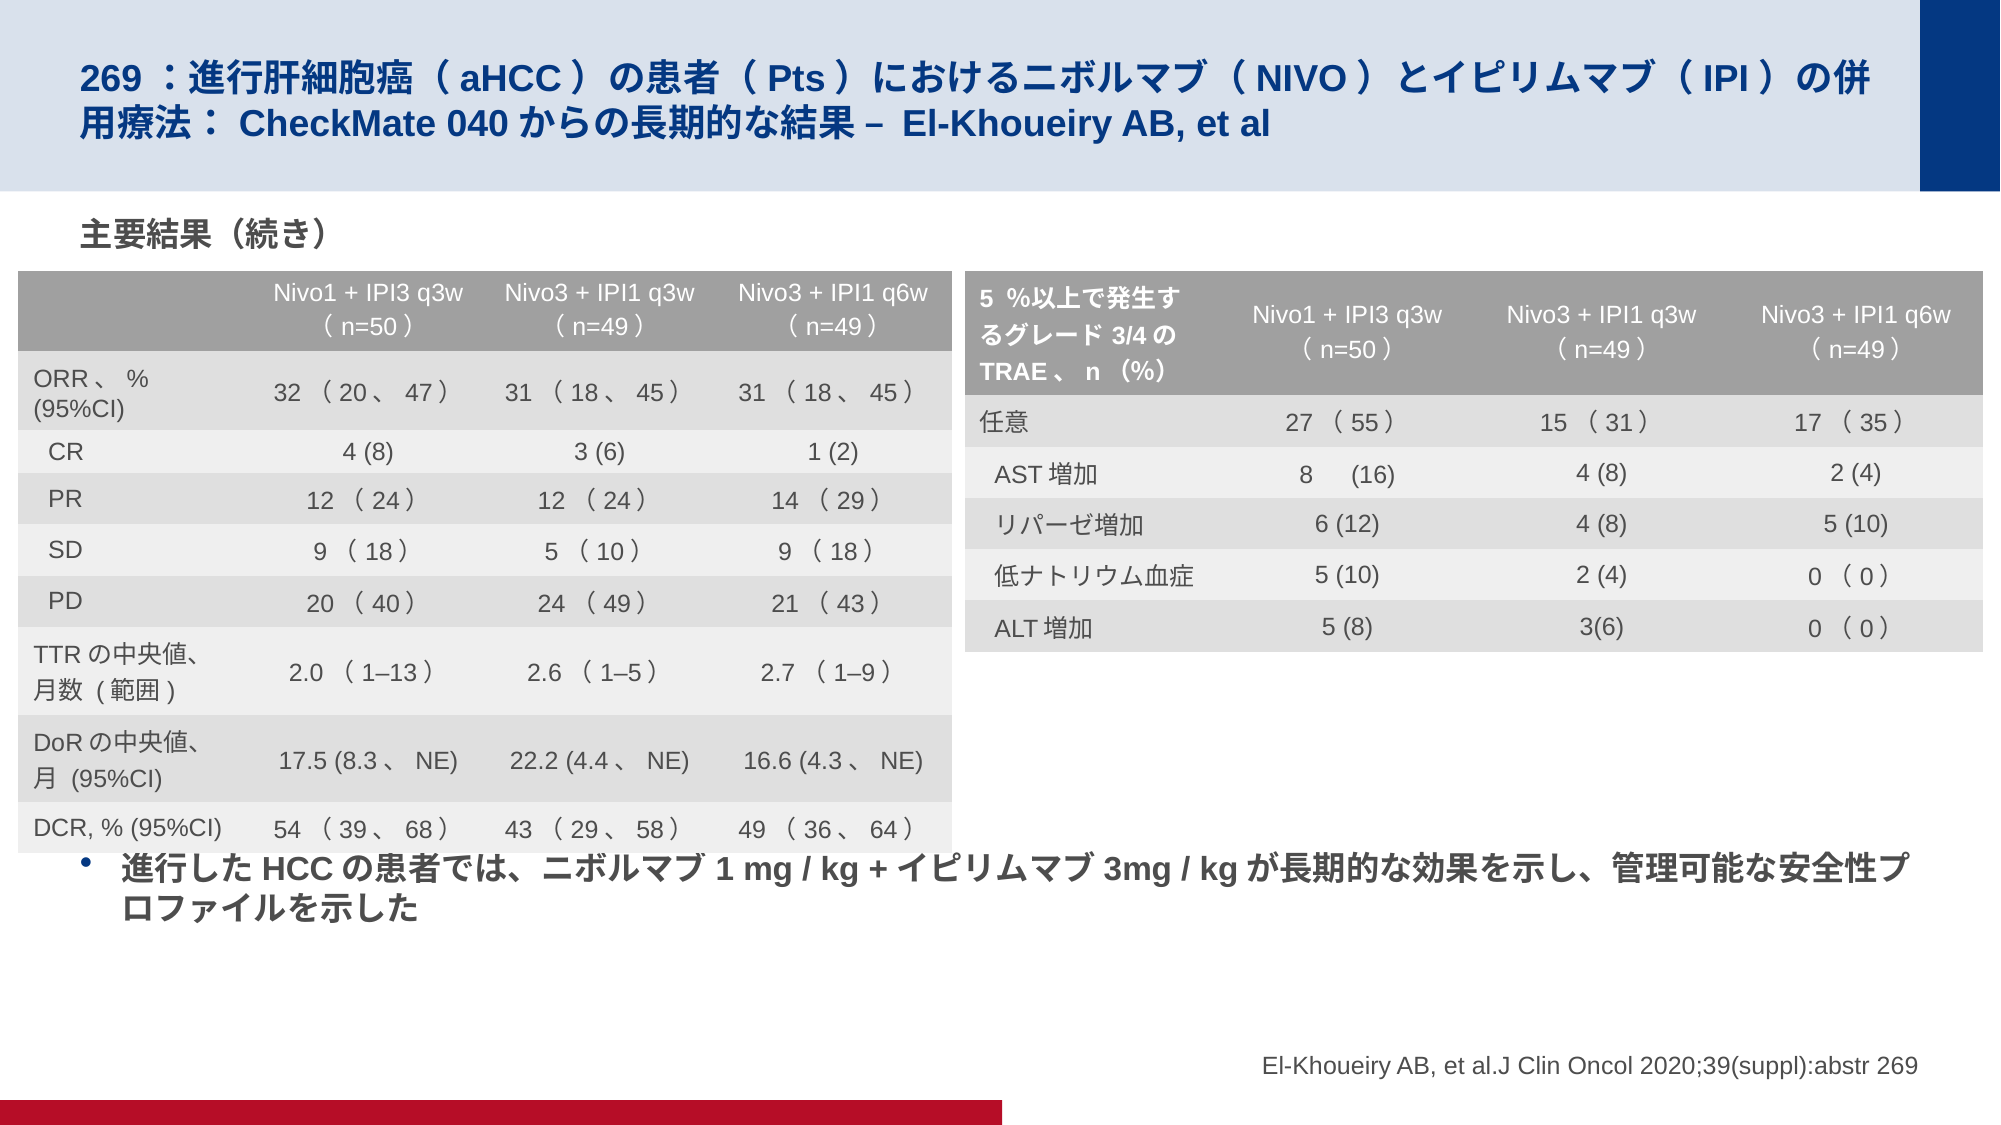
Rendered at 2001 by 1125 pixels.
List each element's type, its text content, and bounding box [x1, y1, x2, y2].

table_cell 5 (10) [1729, 498, 1983, 549]
table_header Nivo3 + IPI1 q6w （n=49） [715, 271, 952, 351]
table_cell 31（18、45） [485, 351, 715, 430]
table_cell CR [18, 430, 252, 473]
table_cell PR [18, 473, 252, 524]
table_header 5 ％以上で発生するグレード3/4のTRAE、n（％） [965, 271, 1220, 395]
table_cell リパーゼ増加 [965, 498, 1220, 549]
table_cell 5 (10) [1220, 549, 1475, 600]
table_cell 4 (8) [252, 430, 485, 473]
table_header Nivo3 + IPI1 q3w （n=49） [485, 271, 715, 351]
table_cell 31（18、45） [715, 351, 952, 430]
table_cell 12（24） [485, 473, 715, 524]
table_cell 27（55） [1220, 395, 1475, 447]
table_cell 2 (4) [1475, 549, 1729, 600]
table_cell 2.7（1–9） [715, 627, 952, 715]
table_cell 32（20、47） [252, 351, 485, 430]
table_cell 20（40） [252, 576, 485, 627]
table_cell AST増加 [965, 447, 1220, 498]
table_cell 5 (8) [1220, 600, 1475, 652]
table_cell 9（18） [715, 524, 952, 576]
table_header Nivo1 + IPI3 q3w （n=50） [252, 271, 485, 351]
table_cell 22.2 (4.4、NE) [485, 715, 715, 802]
table_cell 21（43） [715, 576, 952, 627]
table_cell 17（35） [1729, 395, 1983, 447]
table_cell PD [18, 576, 252, 627]
table_cell 14（29） [715, 473, 952, 524]
table_cell 8 (16) [1220, 447, 1475, 498]
table_cell 15（31） [1475, 395, 1729, 447]
table_cell 2.6（1–5） [485, 627, 715, 715]
table_cell 4 (8) [1475, 498, 1729, 549]
table_cell ORR、% (95%CI) [18, 351, 252, 430]
table_cell 54（39、68） [252, 802, 485, 853]
list 主要結果（続き） 結論 進行したHCCの患者では、ニボルマブ1 mg / kg +イピリムマブ3mg / kgが長期的な効果を示し、管理可能な安全性プロファイルを示した [79, 205, 1921, 985]
table_header Nivo1 + IPI3 q3w （n=50） [1220, 271, 1475, 395]
table_cell 3(6) [1475, 600, 1729, 652]
table_cell 16.6 (4.3、NE) [715, 715, 952, 802]
table_cell 49（36、64） [715, 802, 952, 853]
table_cell 低ナトリウム血症 [965, 549, 1220, 600]
table_header [18, 271, 252, 351]
table_cell 43（29、58） [485, 802, 715, 853]
table_cell 5（10） [485, 524, 715, 576]
table_cell 6 (12) [1220, 498, 1475, 549]
table_cell SD [18, 524, 252, 576]
table_cell 2.0（1–13） [252, 627, 485, 715]
table_cell 12（24） [252, 473, 485, 524]
table_cell 3 (6) [485, 430, 715, 473]
table_cell 0（0） [1729, 549, 1983, 600]
table_cell 9（18） [252, 524, 485, 576]
table_header Nivo3 + IPI1 q3w （n=49） [1475, 271, 1729, 395]
table_cell DCR, % (95%CI) [18, 802, 252, 853]
table_cell DoRの中央値、月 (95%CI) [18, 715, 252, 802]
table_cell 1 (2) [715, 430, 952, 473]
table_cell 4 (8) [1475, 447, 1729, 498]
table_cell 0（0） [1729, 600, 1983, 652]
table_header Nivo3 + IPI1 q6w （n=49） [1729, 271, 1983, 395]
table_cell 24（49） [485, 576, 715, 627]
table_cell 17.5 (8.3、NE) [252, 715, 485, 802]
table_cell ALT増加 [965, 600, 1220, 652]
table_cell 2 (4) [1729, 447, 1983, 498]
list El-Khoueiry AB, et al.J Clin Oncol 2020;39(suppl):abstr 269 [1016, 999, 1921, 1080]
title 269：進行肝細胞癌（aHCC）の患者（Pts）におけるニボルマブ（NIVO）とイピリムマブ（IPI）の併用療法：CheckMate 040からの長期的な結果 – El-Khoueiry AB, et al [79, 29, 1882, 162]
table_cell TTRの中央値、月数 (範囲) [18, 627, 252, 715]
table_cell 任意 [965, 395, 1220, 447]
